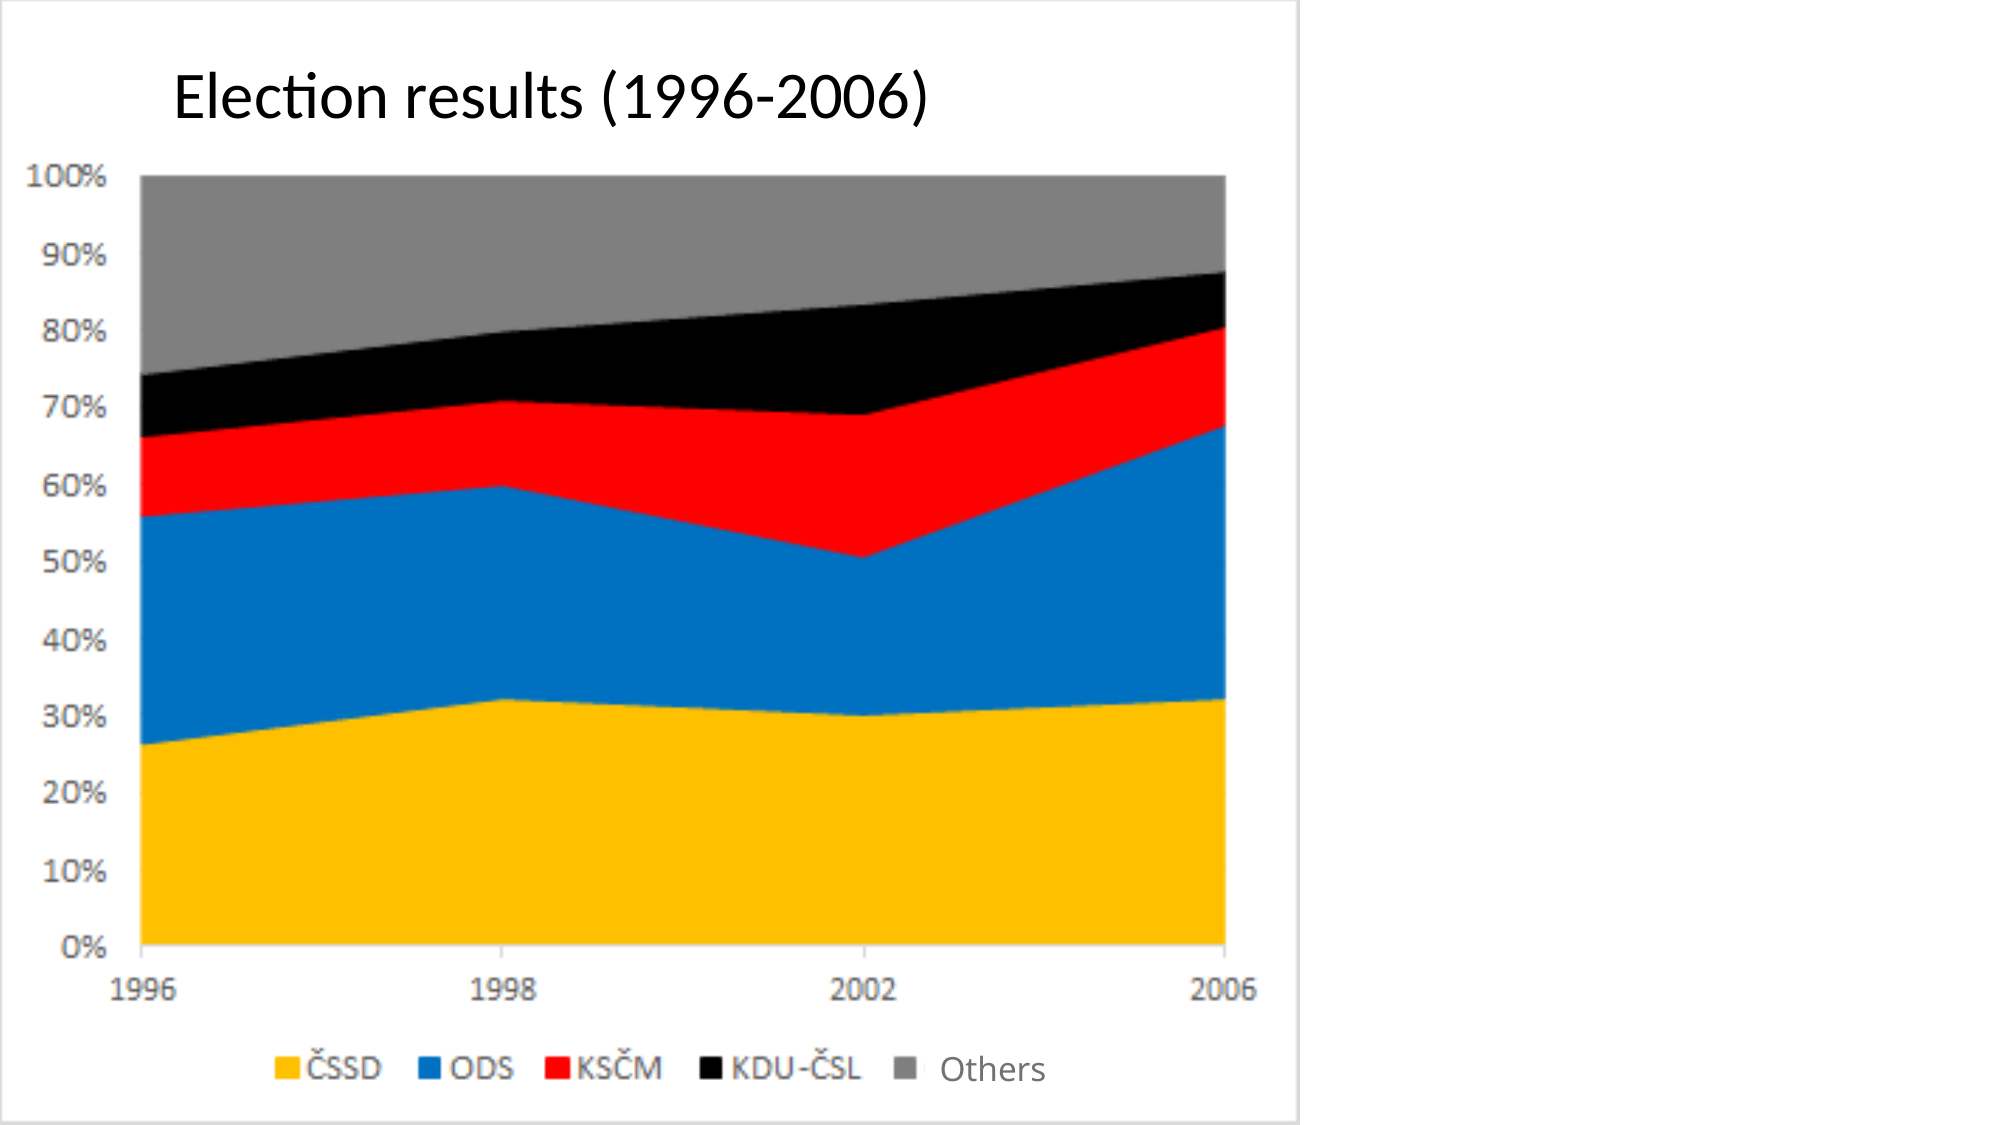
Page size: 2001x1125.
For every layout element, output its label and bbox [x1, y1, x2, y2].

picture [0, 0, 1300, 1125]
